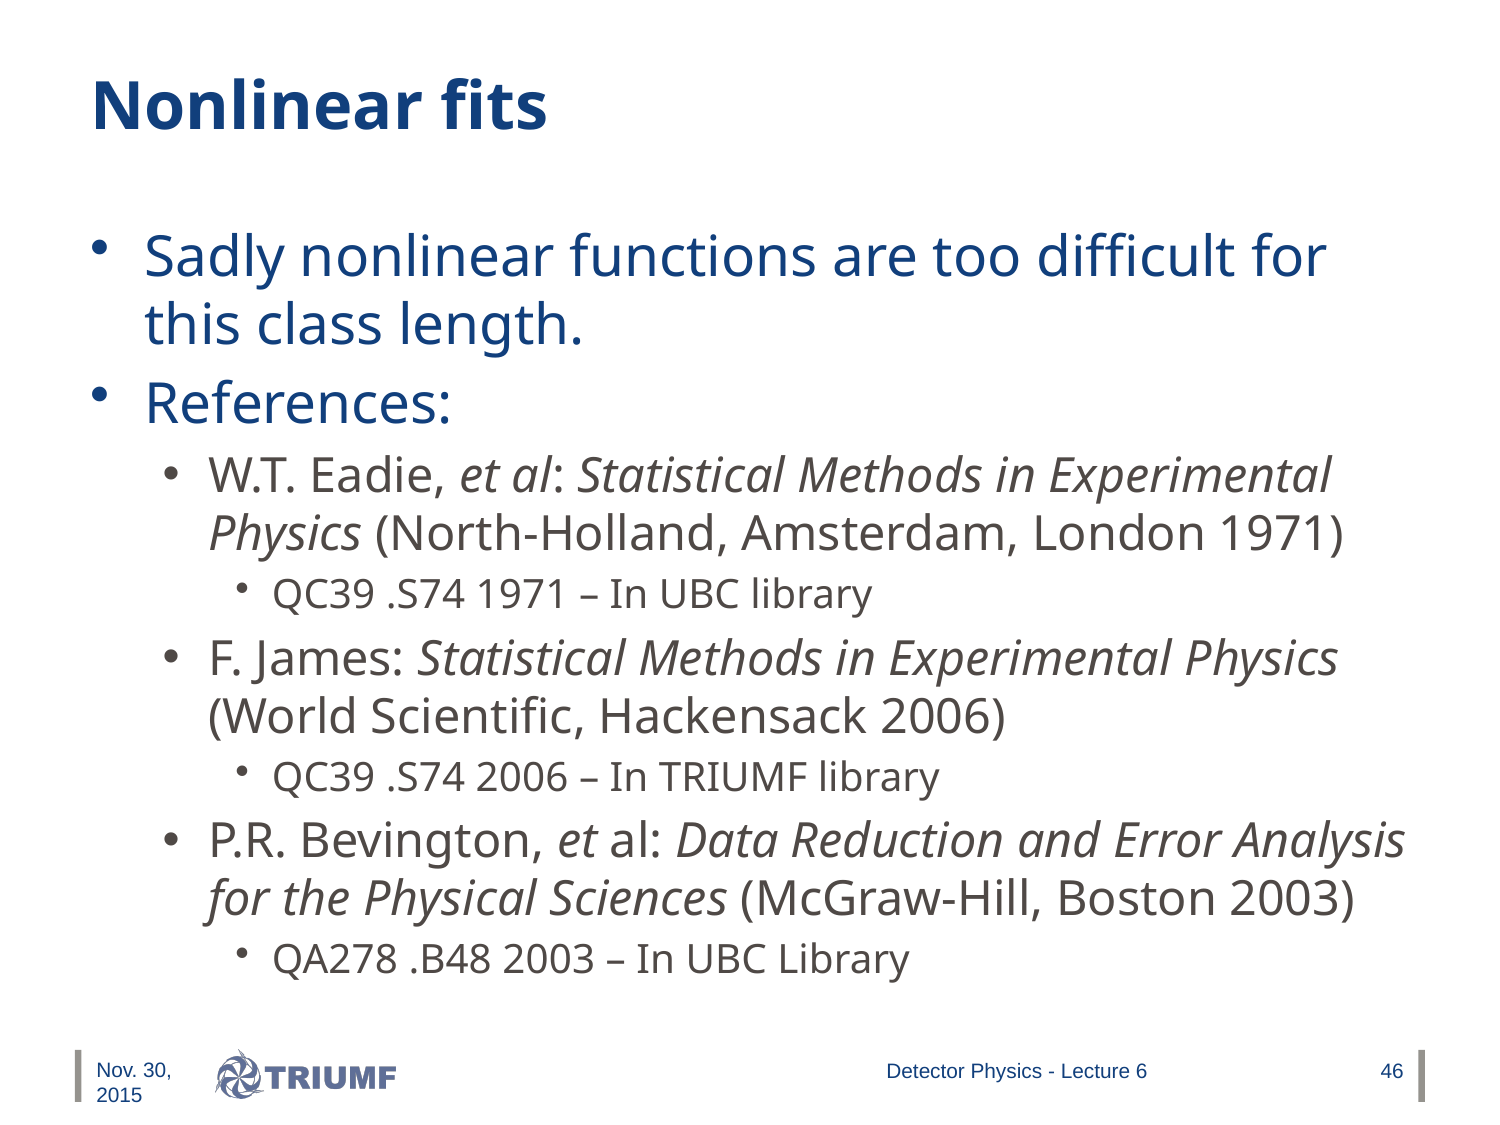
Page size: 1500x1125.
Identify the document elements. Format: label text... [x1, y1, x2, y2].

list Sadly nonlinear functions are too difficult for this class length. References: W.T. Eadie, et al: Statistical Methods in Experimental Physics (North-Holland, Amsterdam, London 1971) QC39 .S74 1971 – In UBC library F. James: Statistical Methods in Experimental Physics (World Scientific, Hackensack 2006) QC39 .S74 2006 – In TRIUMF library P.R. Bevington, et al: Data Reduction and Error Analysis for the Physical Sciences (McGraw-Hill, Boston 2003) QA278 .B48 2003 – In UBC Library [74, 212, 1426, 1050]
footer Detector Physics - Lecture 6 [394, 1049, 1163, 1125]
slide_number 46 [1182, 1049, 1419, 1125]
title Nonlinear fits [74, 61, 1426, 162]
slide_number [81, 1048, 213, 1125]
